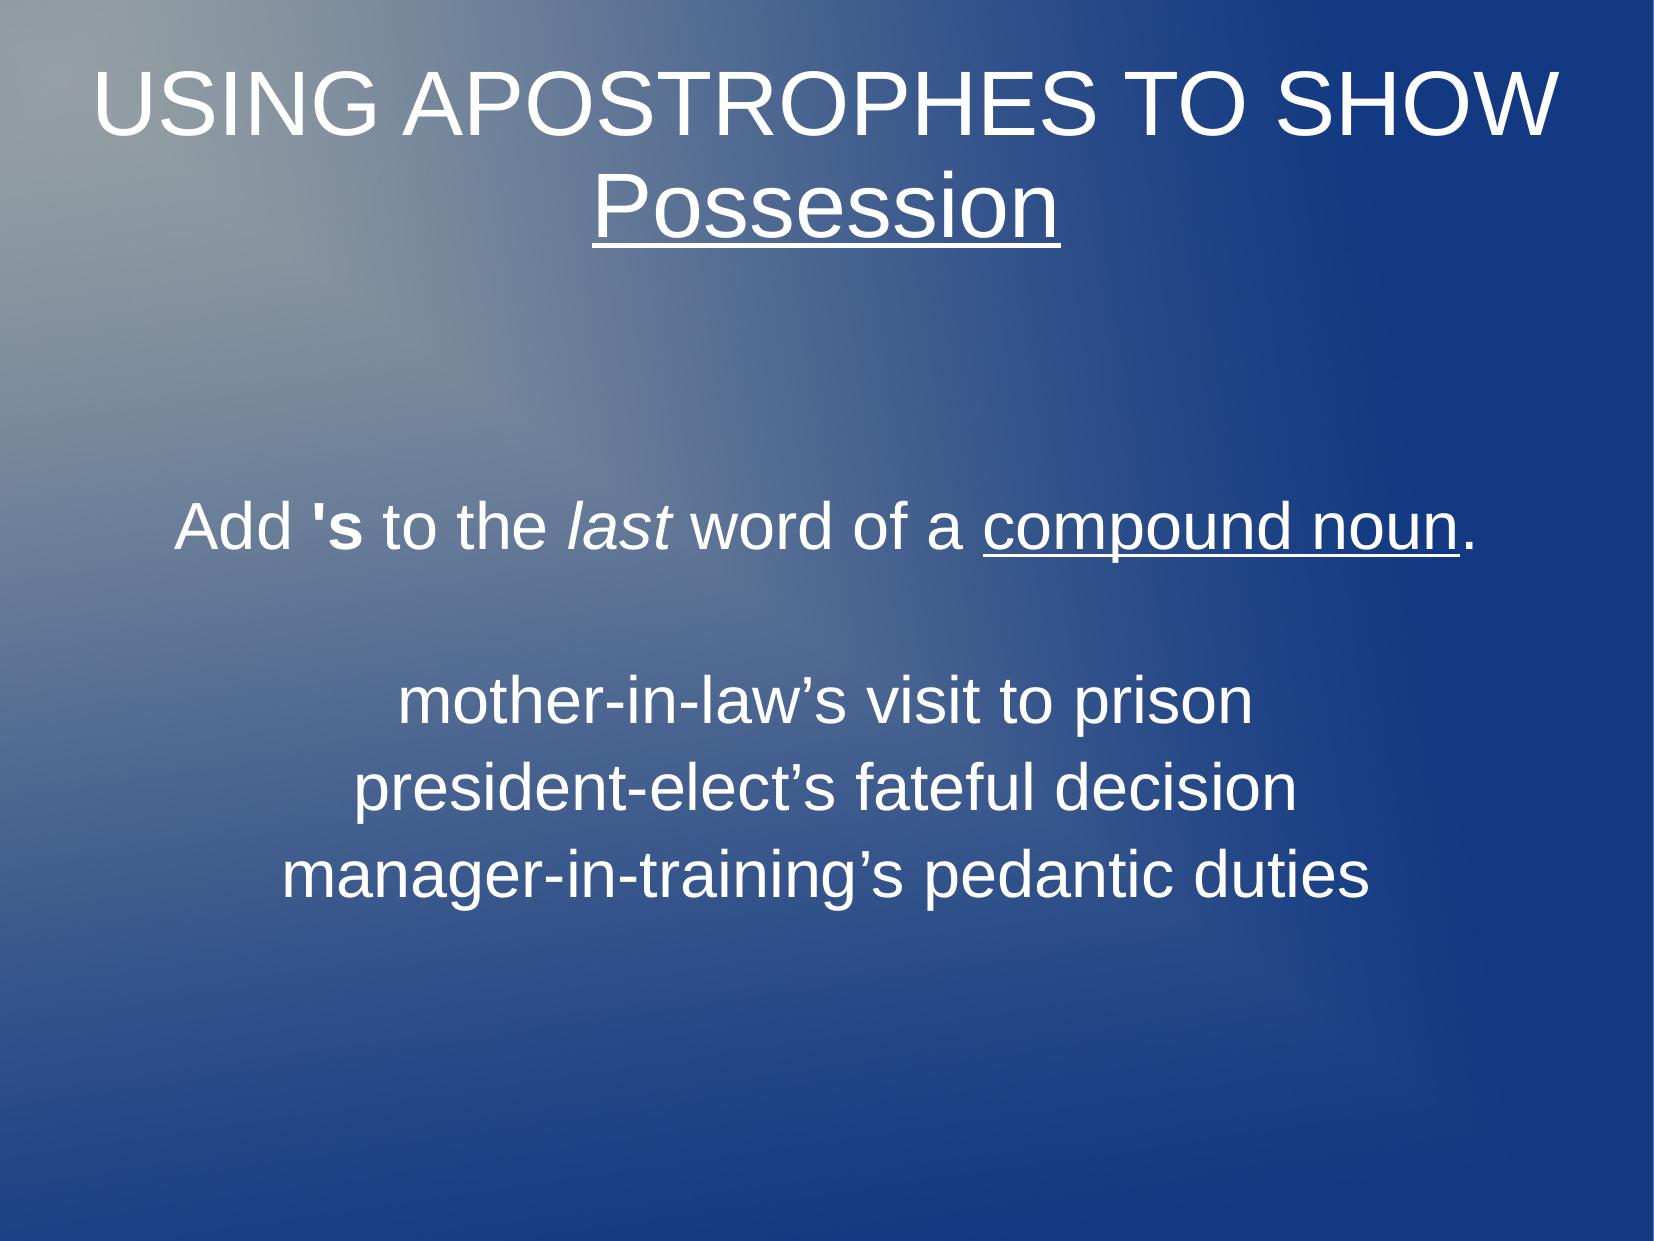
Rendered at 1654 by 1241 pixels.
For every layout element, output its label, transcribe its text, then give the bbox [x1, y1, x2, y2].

picture [0, 0, 1654, 1241]
subtitle Add 's to the last word of a compound noun. mother-in-law’s visit to prison president-elect’s fateful decision manager-in-training’s pedantic duties [82, 297, 1571, 1102]
title USING APOSTROPHES TO SHOW Possession [82, 50, 1571, 256]
